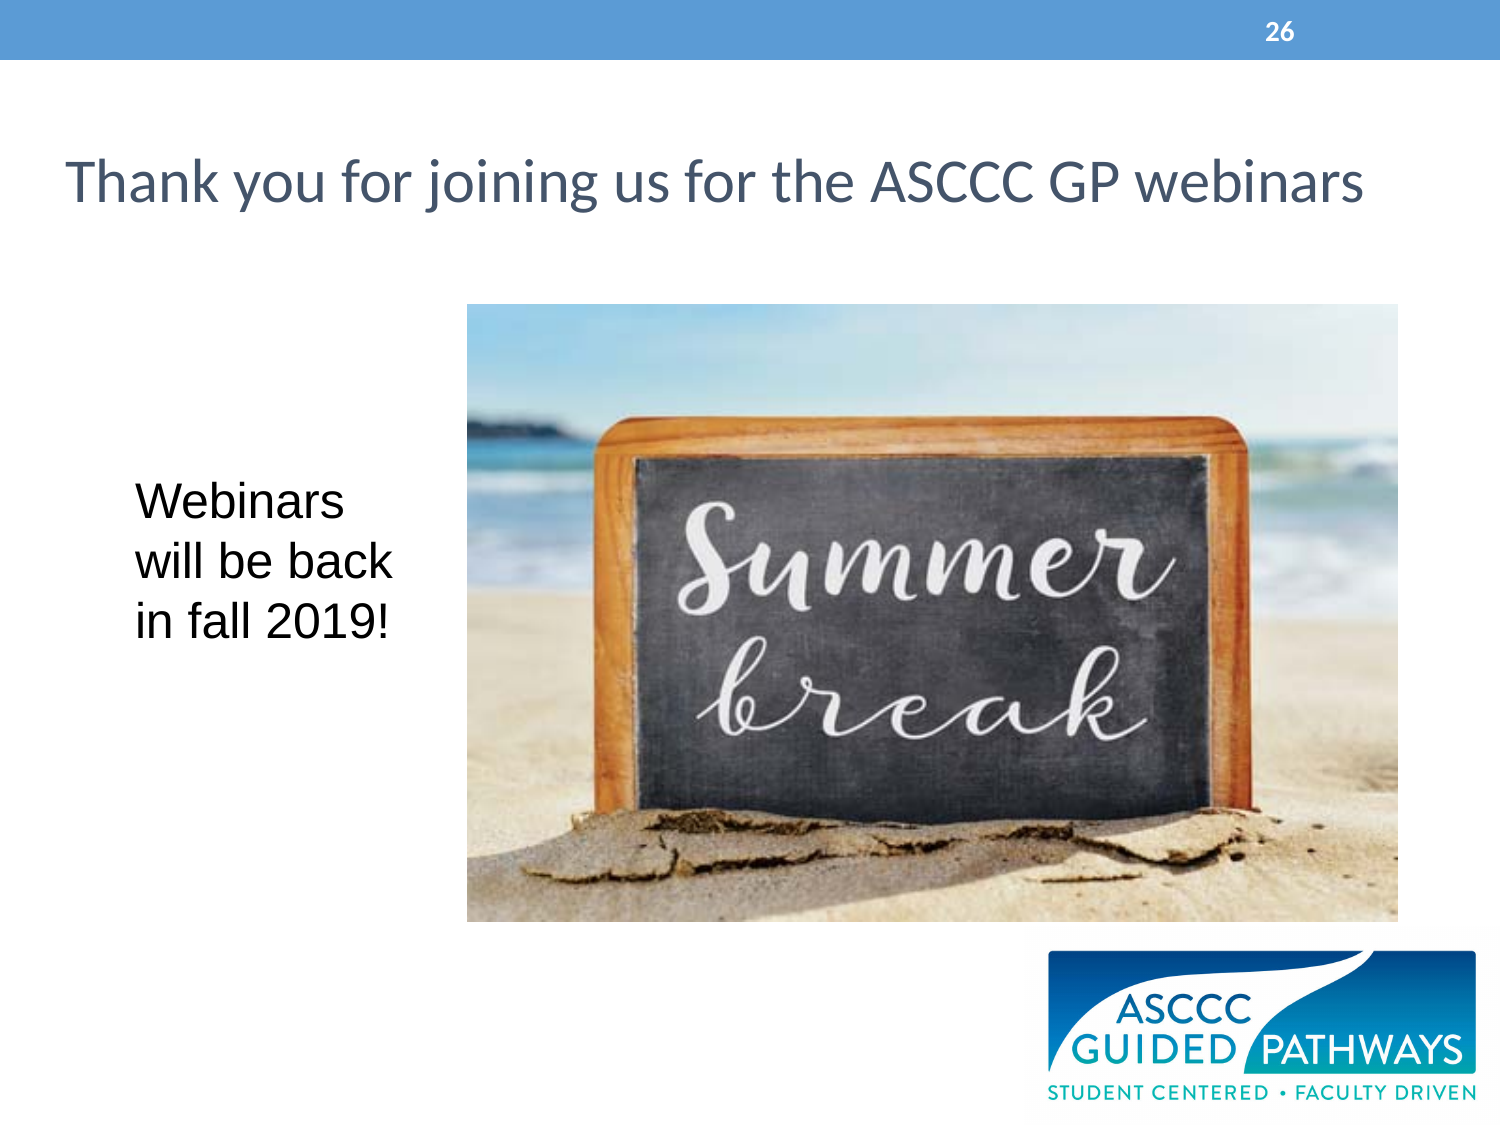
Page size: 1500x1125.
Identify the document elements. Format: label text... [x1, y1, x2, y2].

title Thank you for joining us for the ASCCC GP webinars [50, 96, 1450, 259]
text_box Webinars will be back in fall 2019! [120, 453, 415, 773]
picture [1024, 926, 1500, 1125]
slide_number 26 [1250, 3, 1425, 57]
picture [467, 304, 1399, 922]
